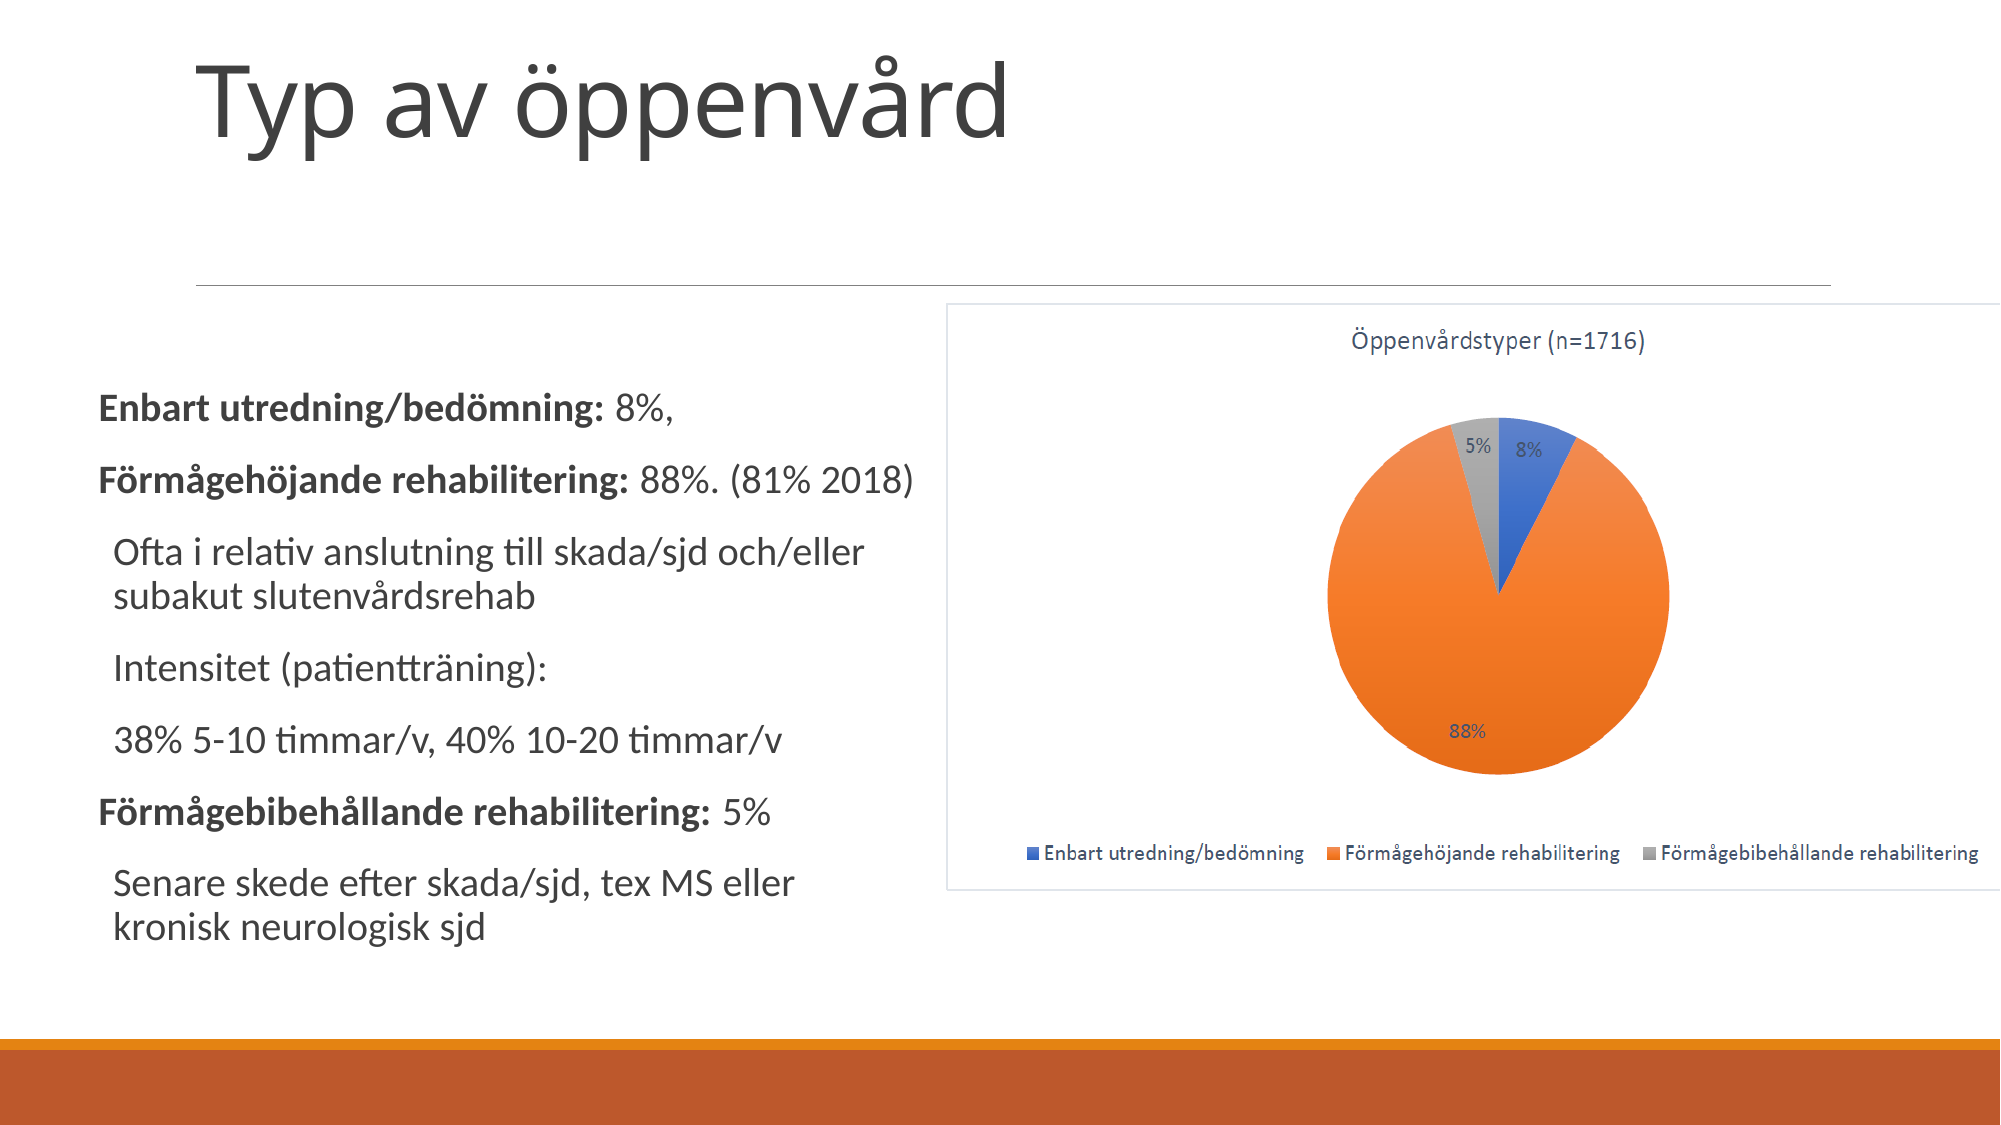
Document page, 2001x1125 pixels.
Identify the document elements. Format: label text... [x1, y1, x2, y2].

list Enbart utredning/bedömning: 8%, Förmågehöjande rehabilitering: 88%. (81% 2018) Ofta i relativ anslutning till skada/sjd och/eller subakut slutenvårdsrehab Intensitet (patientträning): 38% 5-10 timmar/v, 40% 10-20 timmar/v Förmågebibehållande rehabilitering: 5% Senare skede efter skada/sjd, tex MS eller kronisk neurologisk sjd [98, 302, 990, 963]
picture [943, 302, 2000, 897]
title Typ av öppenvård [180, 47, 1830, 285]
